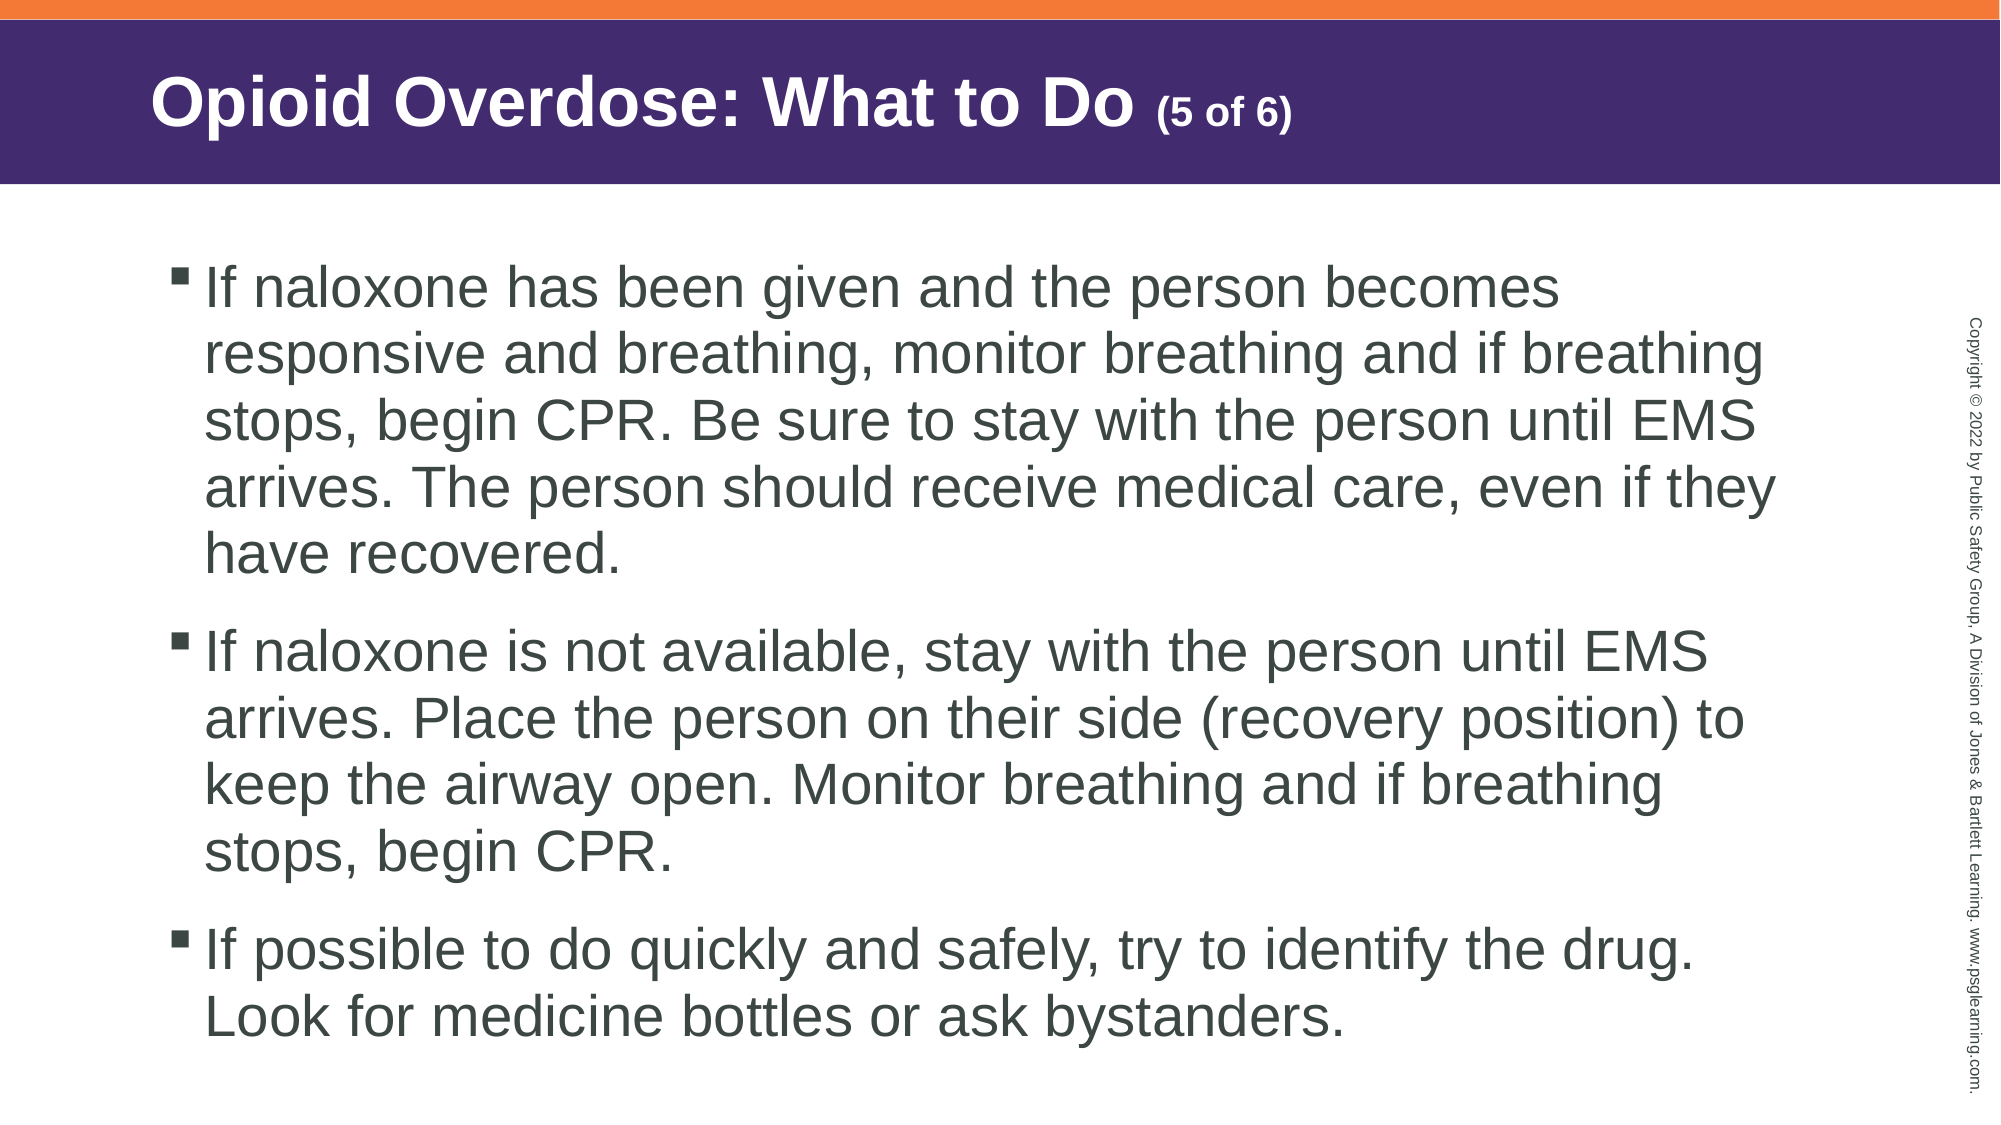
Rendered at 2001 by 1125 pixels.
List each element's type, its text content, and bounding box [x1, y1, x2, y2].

list If naloxone has been given and the person becomes responsive and breathing, monitor breathing and if breathing stops, begin CPR. Be sure to stay with the person until EMS arrives. The person should receive medical care, even if they have recovered. If naloxone is not available, stay with the person until EMS arrives. Place the person on their side (recovery position) to keep the airway open. Monitor breathing and if breathing stops, begin CPR. If possible to do quickly and safely, try to identify the drug. Look for medicine bottles or ask bystanders. [151, 244, 1840, 1016]
title Opioid Overdose: What to Do (5 of 6) [0, 19, 2000, 185]
